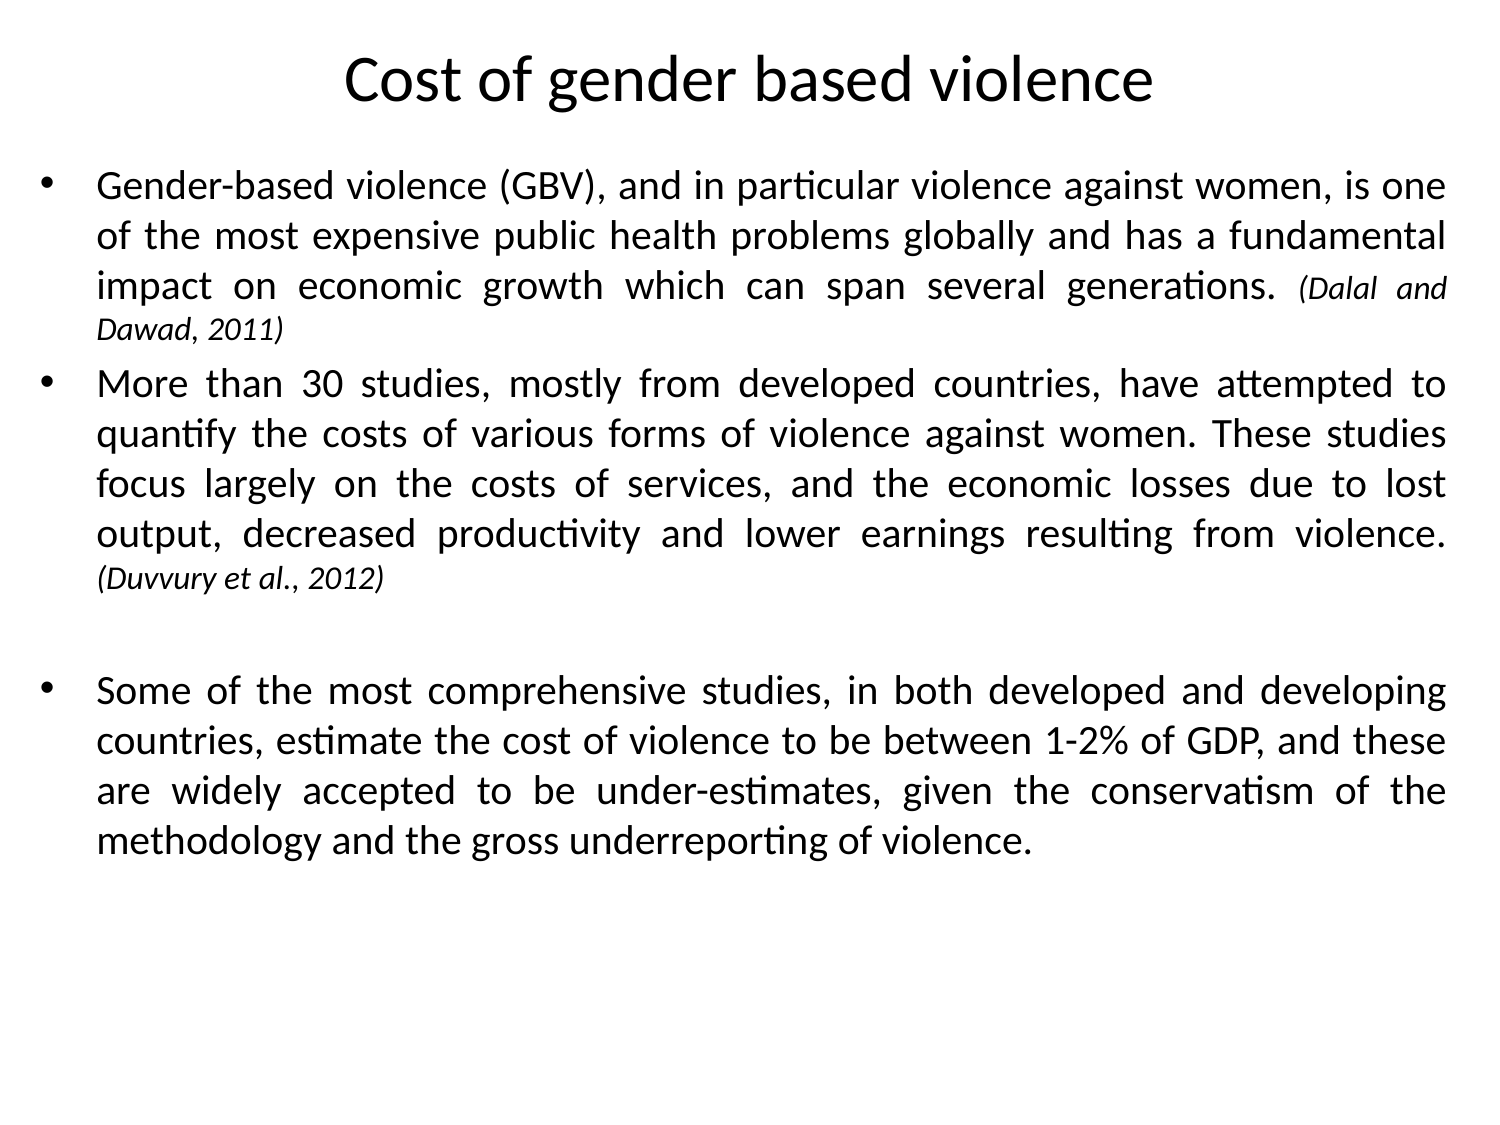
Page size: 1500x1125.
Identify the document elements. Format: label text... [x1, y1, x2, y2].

title Cost of gender based violence [75, 24, 1425, 125]
list Gender-based violence (GBV), and in particular violence against women, is one of the most expensive public health problems globally and has a fundamental impact on economic growth which can span several generations. (Dalal and Dawad, 2011) More than 30 studies, mostly from developed countries, have attempted to quantify the costs of various forms of violence against women. These studies focus largely on the costs of services, and the economic losses due to lost output, decreased productivity and lower earnings resulting from violence. (Duvvury et al., 2012) Some of the most comprehensive studies, in both developed and developing countries, estimate the cost of violence to be between 1-2% of GDP, and these are widely accepted to be under-estimates, given the conservatism of the methodology and the gross underreporting of violence. [24, 149, 1463, 1005]
